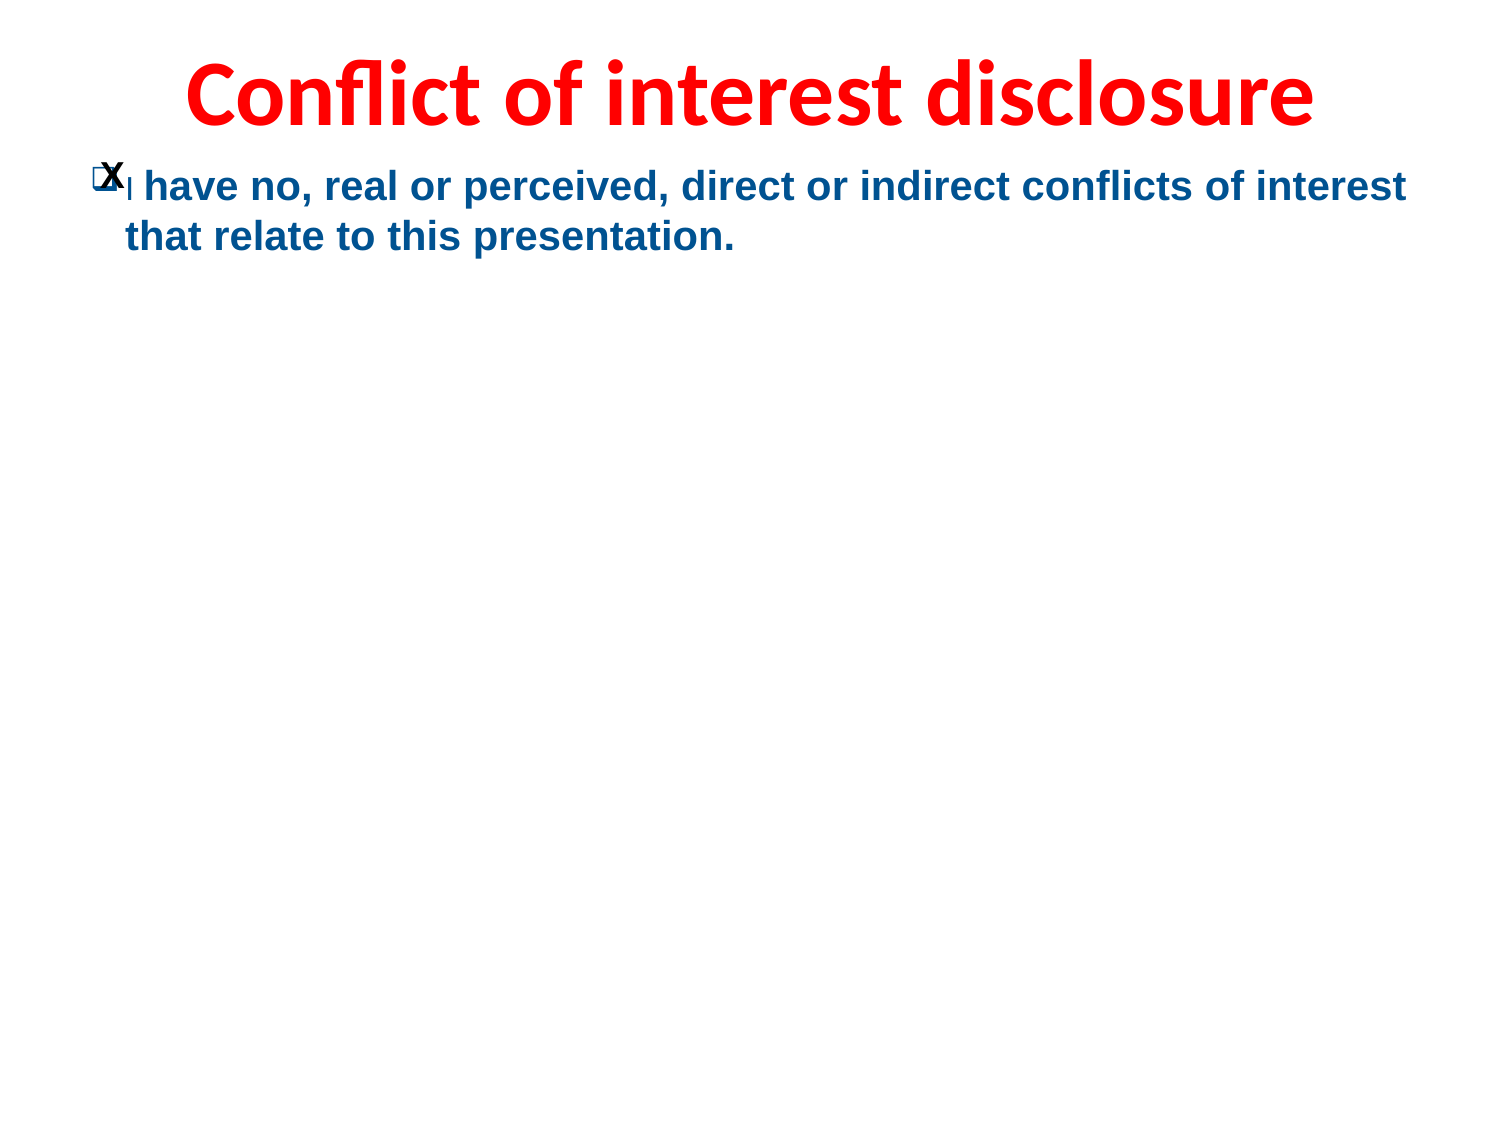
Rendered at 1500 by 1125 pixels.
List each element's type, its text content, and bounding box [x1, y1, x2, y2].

subtitle I have no, real or perceived, direct or indirect conflicts of interest that relate to this presentation. [75, 151, 1425, 877]
text_box Conflict of interest disclosure [139, 5, 1363, 151]
text_box X [85, 143, 121, 204]
